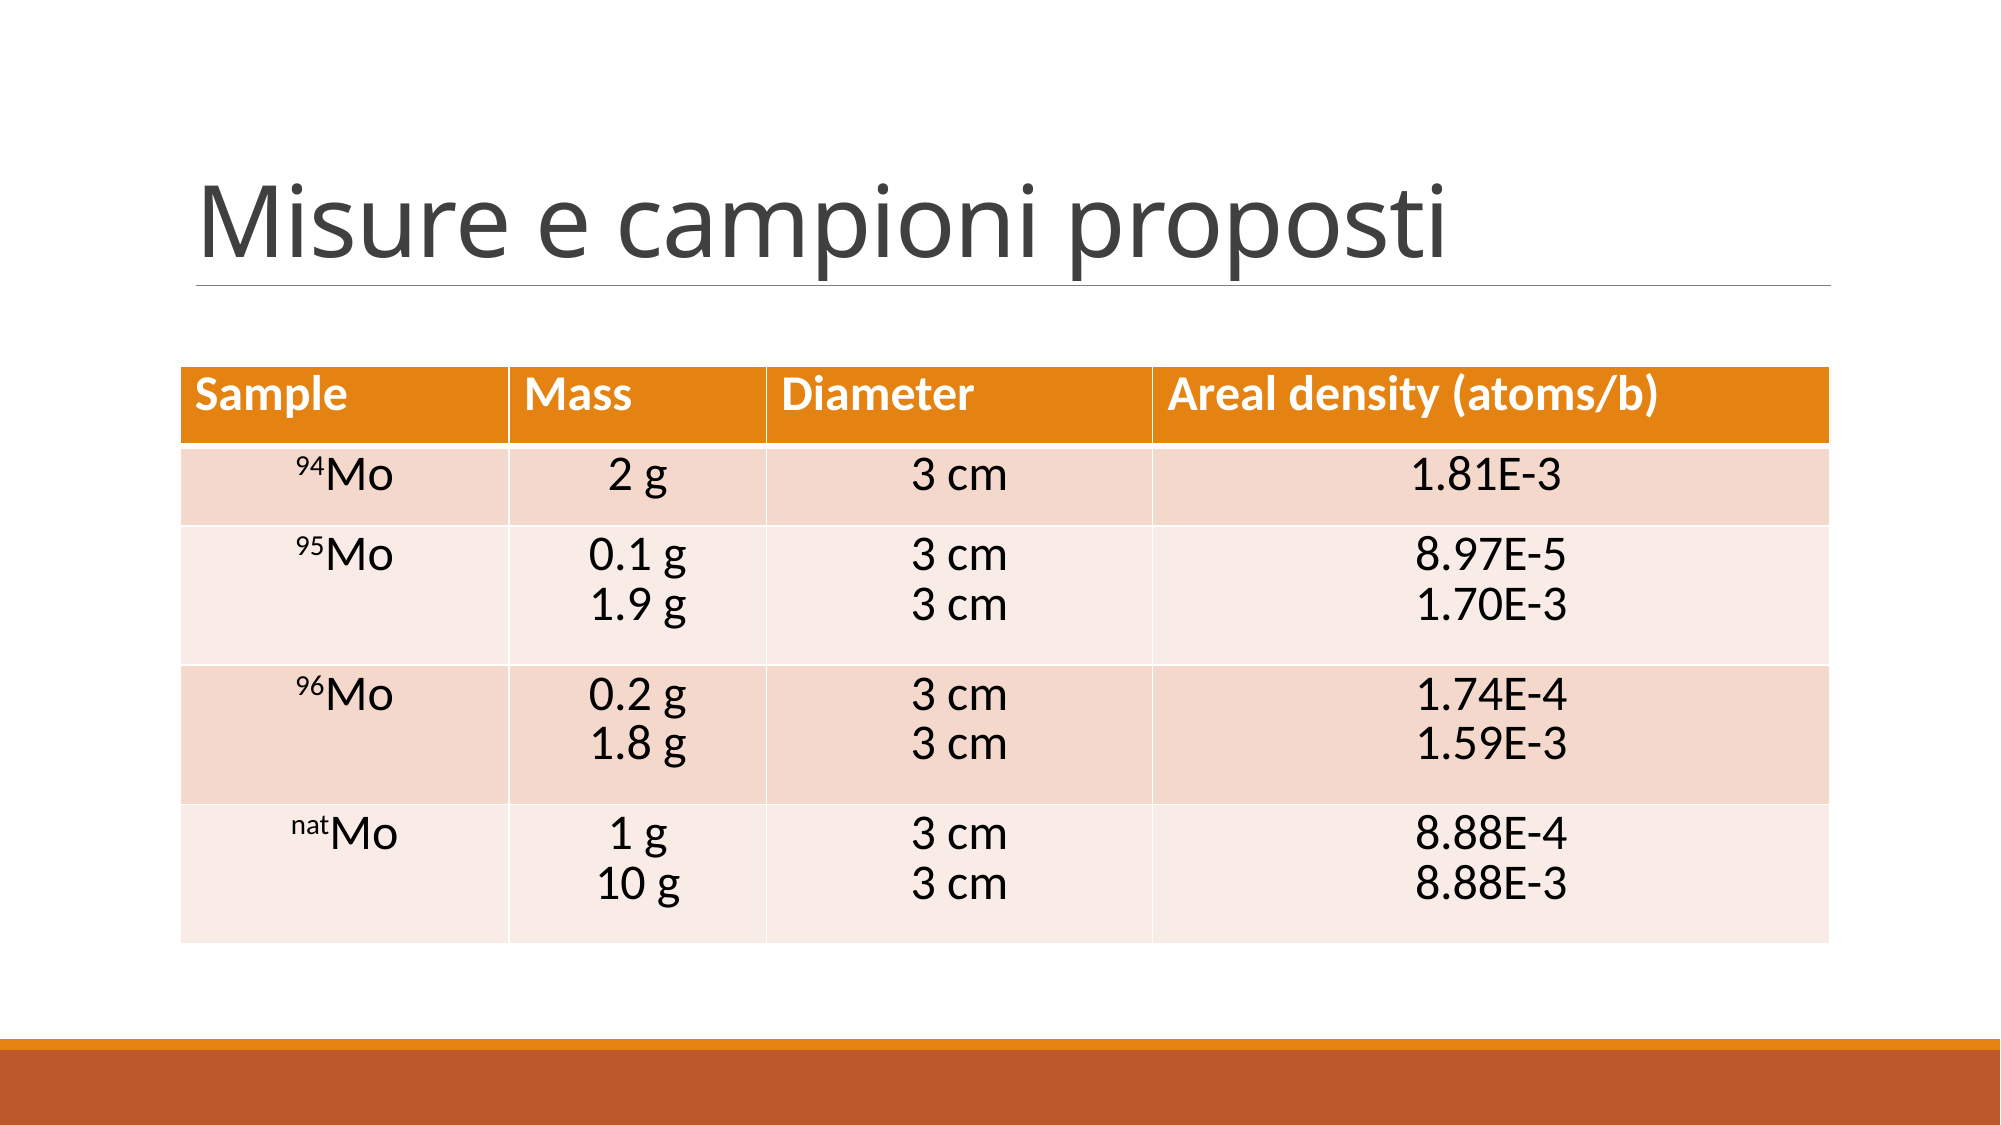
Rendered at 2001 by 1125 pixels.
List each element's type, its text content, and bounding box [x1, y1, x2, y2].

table_cell 8.97E-5 1.70E-3 [1153, 527, 1829, 664]
table_header Diameter [767, 367, 1152, 443]
table_cell 1 g 10 g [510, 805, 766, 943]
table_cell 2 g [510, 449, 766, 525]
title Misure e campioni proposti [180, 47, 1830, 285]
table_cell 1.74E-4 1.59E-3 [1153, 666, 1829, 804]
table_cell 95Mo [181, 527, 508, 664]
table_cell 3 cm 3 cm [767, 527, 1152, 664]
table_header Sample [181, 367, 508, 443]
table_cell 3 cm [767, 449, 1152, 525]
table_cell 0.2 g 1.8 g [510, 666, 766, 804]
table_cell 96Mo [181, 666, 508, 804]
table_header Mass [510, 367, 766, 443]
table_cell 1.81E-3 [1153, 449, 1829, 525]
table_header Areal density (atoms/b) [1153, 367, 1829, 443]
table_cell 0.1 g 1.9 g [510, 527, 766, 664]
table_cell natMo [181, 805, 508, 943]
table_cell 8.88E-4 8.88E-3 [1153, 805, 1829, 943]
table_cell 3 cm 3 cm [767, 805, 1152, 943]
table_cell 3 cm 3 cm [767, 666, 1152, 804]
table_cell 94Mo [181, 449, 508, 525]
